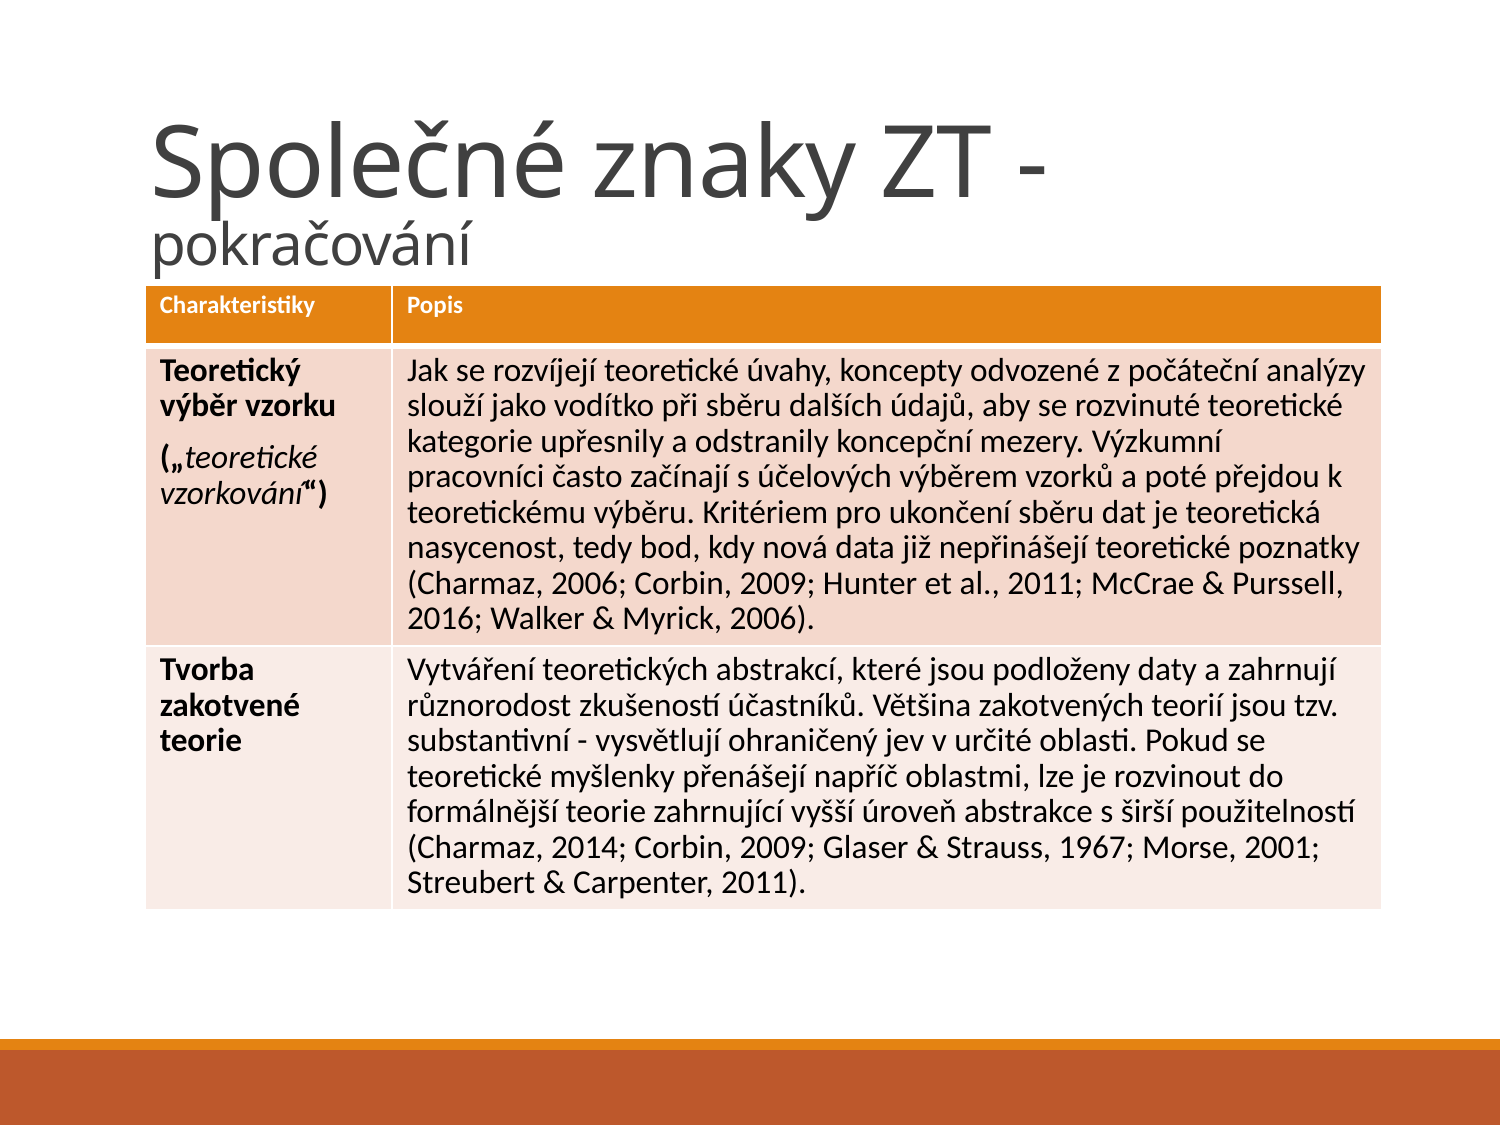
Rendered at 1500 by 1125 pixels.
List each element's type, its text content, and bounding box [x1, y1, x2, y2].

table_header Charakteristiky [146, 286, 391, 343]
title Společné znaky ZT - pokračování [135, 47, 1373, 285]
table_cell Tvorba zakotvené teorie [146, 647, 391, 909]
table_cell Teoretický výběr vzorku („teoretické vzorkování“) [146, 349, 391, 645]
table_cell Vytváření teoretických abstrakcí, které jsou podloženy daty a zahrnují různorodost zkušeností účastníků. Většina zakotvených teorií jsou tzv. substantivní - vysvětlují ohraničený jev v určité oblasti. Pokud se teoretické myšlenky přenášejí napříč oblastmi, lze je rozvinout do formálnější teorie zahrnující vyšší úroveň abstrakce s širší použitelností (Charmaz, 2014; Corbin, 2009; Glaser & Strauss, 1967; Morse, 2001; Streubert & Carpenter, 2011). [393, 647, 1381, 909]
table_header Popis [393, 286, 1381, 343]
table_cell Jak se rozvíjejí teoretické úvahy, koncepty odvozené z počáteční analýzy slouží jako vodítko při sběru dalších údajů, aby se rozvinuté teoretické kategorie upřesnily a odstranily koncepční mezery. Výzkumní pracovníci často začínají s účelových výběrem vzorků a poté přejdou k teoretickému výběru. Kritériem pro ukončení sběru dat je teoretická nasycenost, tedy bod, kdy nová data již nepřinášejí teoretické poznatky (Charmaz, 2006; Corbin, 2009; Hunter et al., 2011; McCrae & Purssell, 2016; Walker & Myrick, 2006). [393, 349, 1381, 645]
